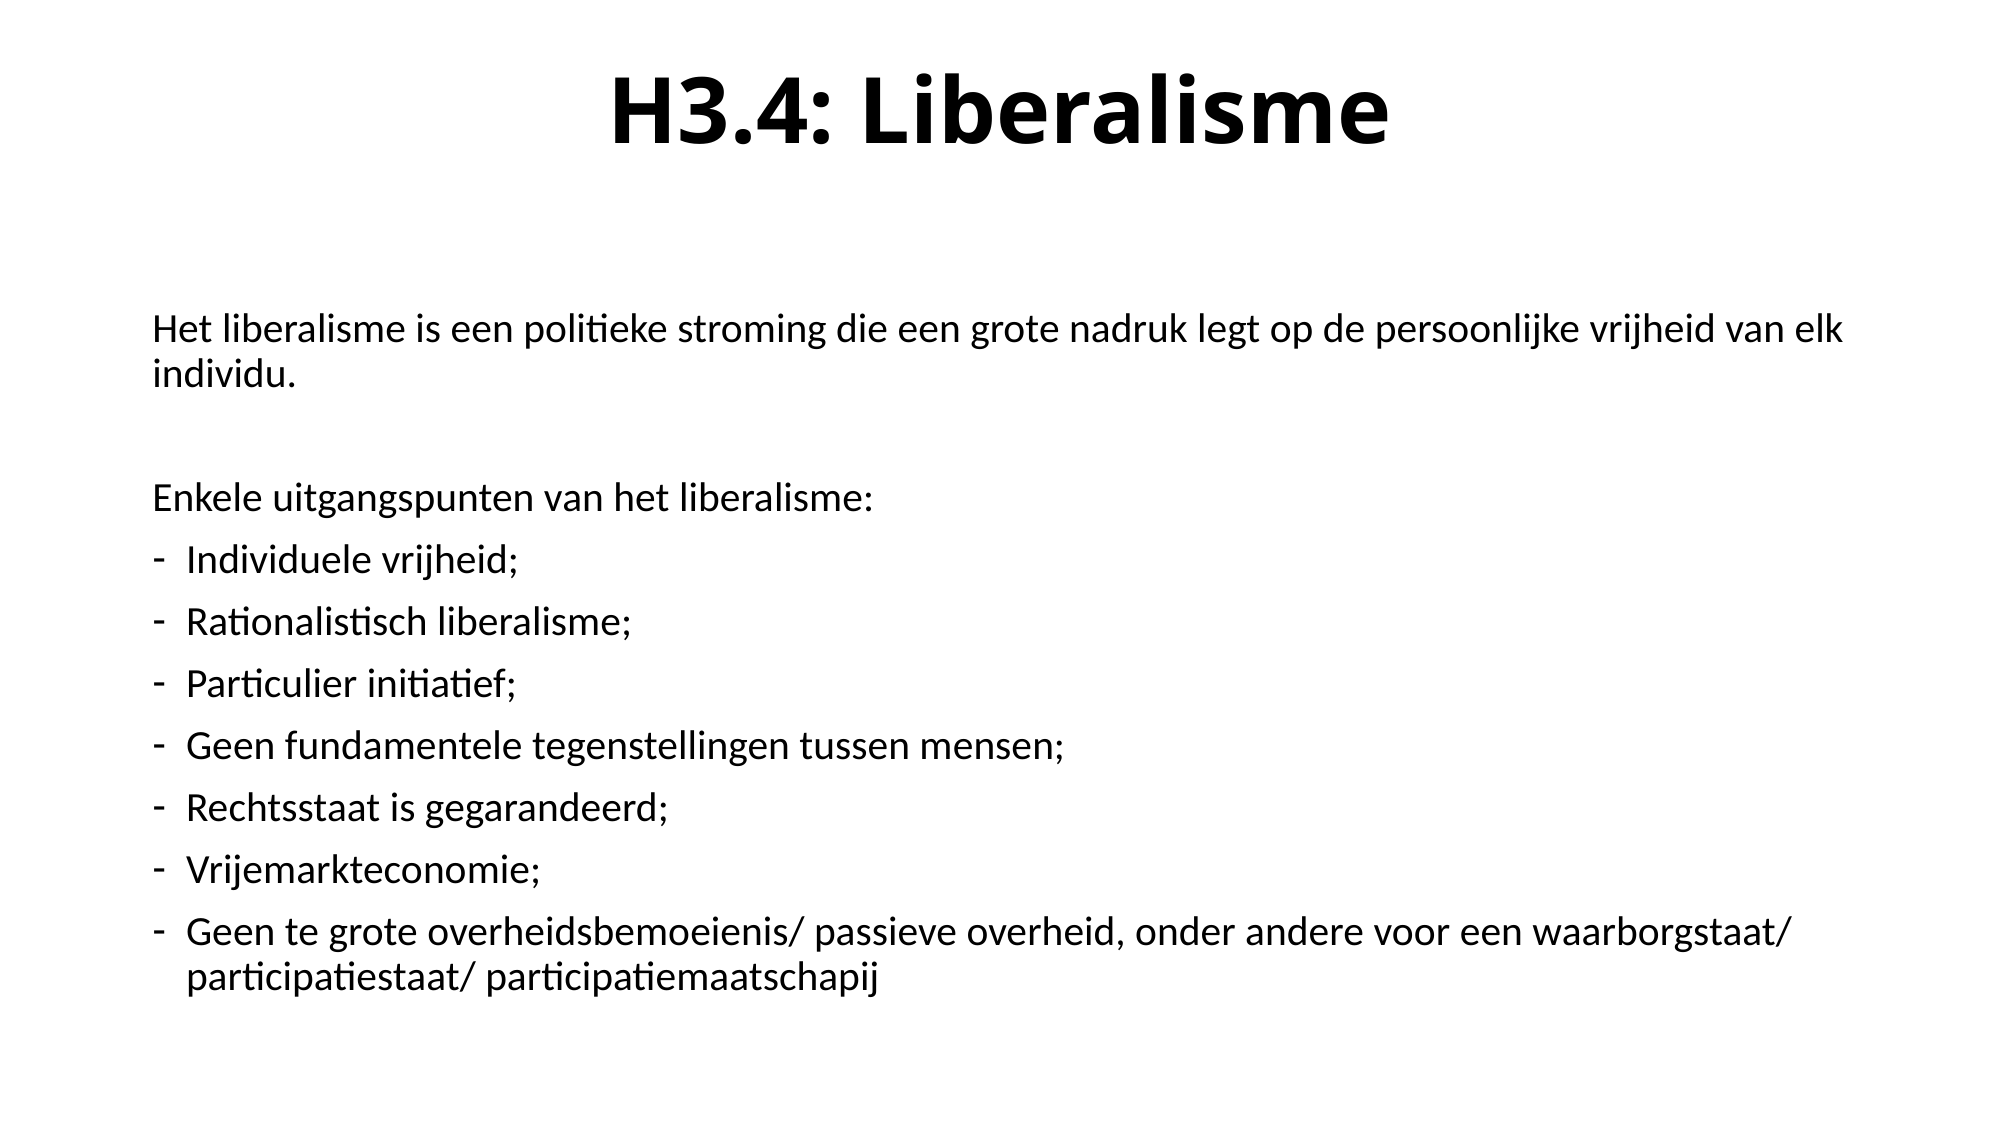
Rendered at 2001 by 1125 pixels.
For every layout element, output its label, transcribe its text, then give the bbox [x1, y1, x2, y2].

title H3.4: Liberalisme [137, 59, 1863, 278]
list Het liberalisme is een politieke stroming die een grote nadruk legt op de persoonlijke vrijheid van elk individu. Enkele uitgangspunten van het liberalisme: Individuele vrijheid; Rationalistisch liberalisme; Particulier initiatief; Geen fundamentele tegenstellingen tussen mensen; Rechtsstaat is gegarandeerd; Vrijemarkteconomie; Geen te grote overheidsbemoeienis/ passieve overheid, onder andere voor een waarborgstaat/ participatiestaat/ participatiemaatschapij [137, 299, 1863, 1014]
